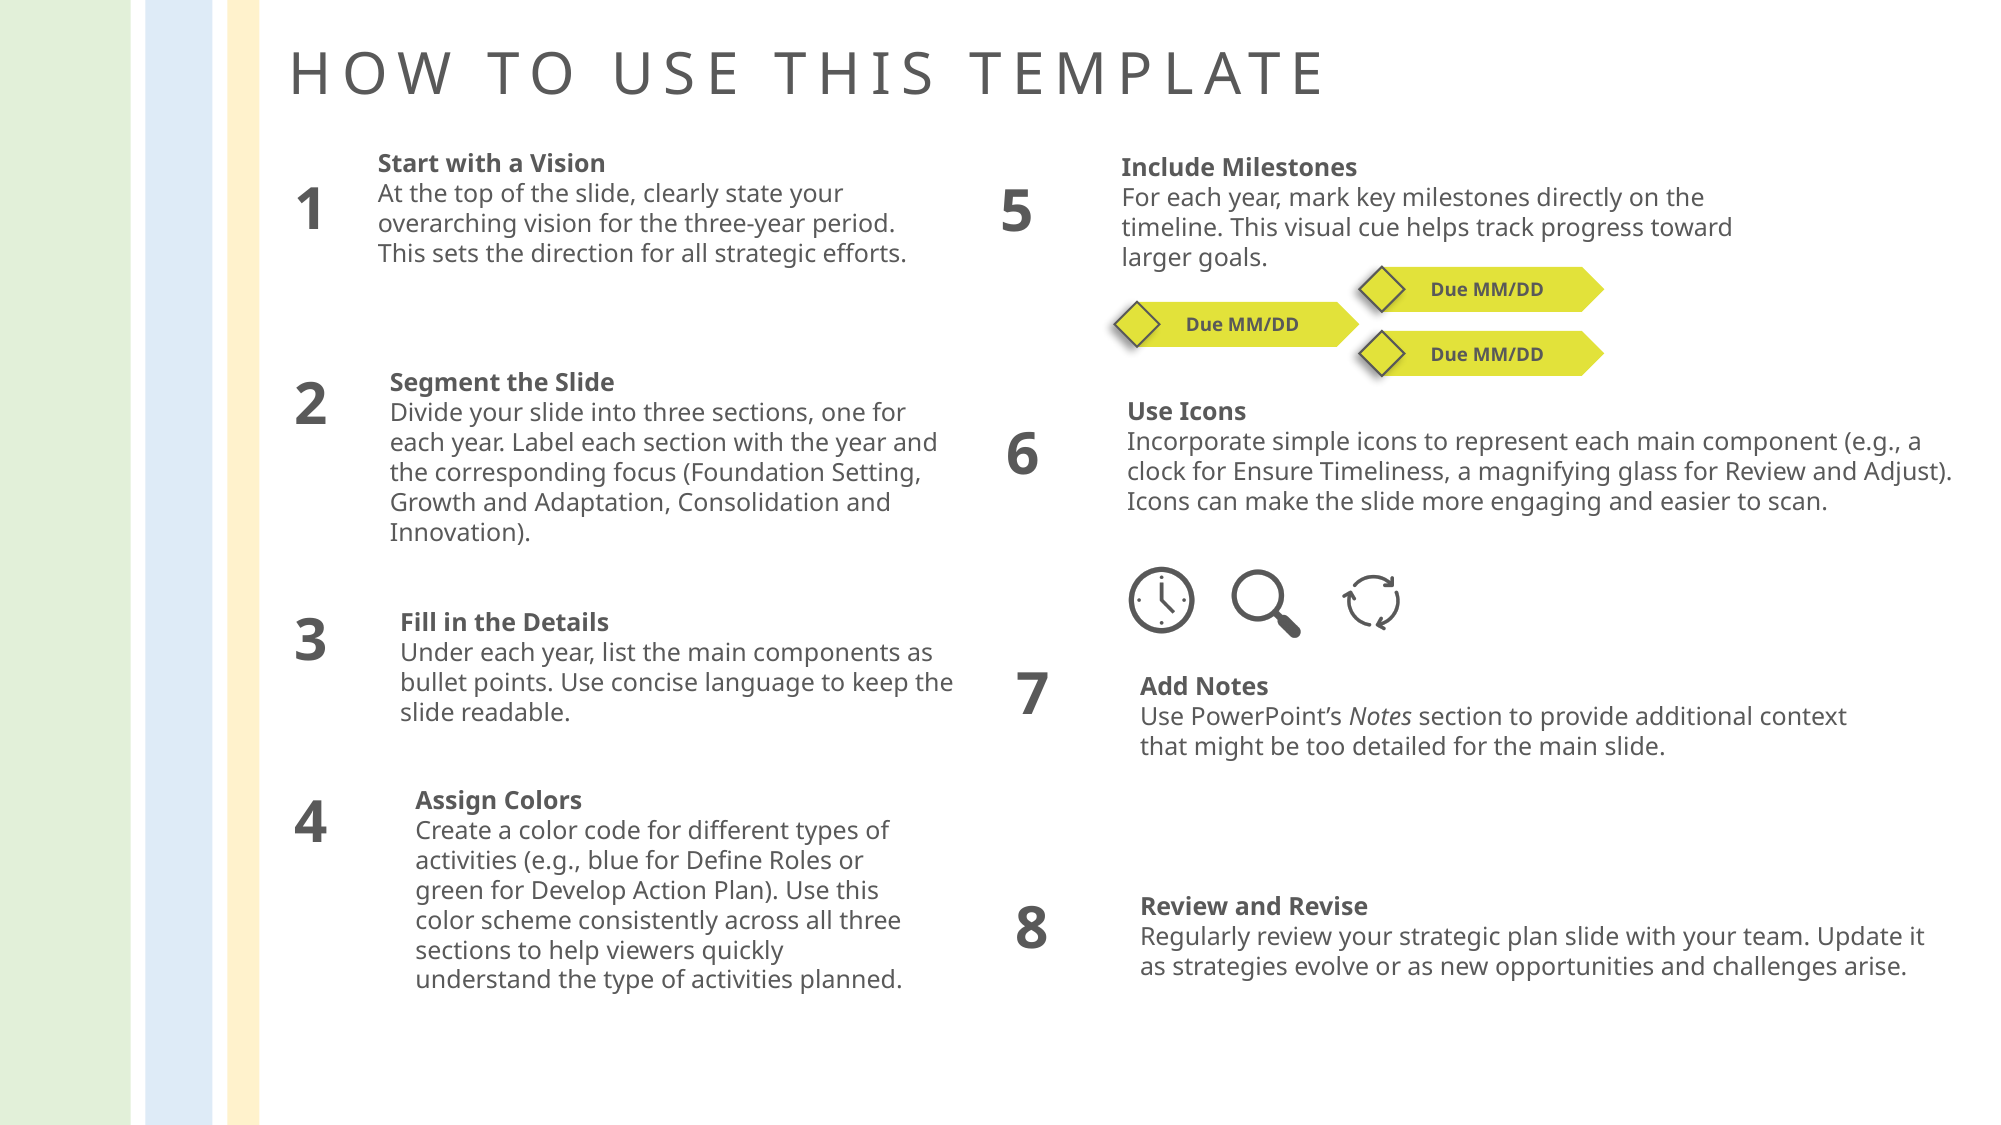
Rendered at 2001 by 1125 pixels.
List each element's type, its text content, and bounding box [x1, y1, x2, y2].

text_box [144, 0, 213, 1125]
text_box 6 [964, 409, 1084, 494]
text_box 3 [274, 594, 349, 680]
picture [1120, 558, 1203, 642]
text_box 7 [982, 648, 1084, 734]
text_box 5 [980, 165, 1055, 251]
text_box 1 [274, 163, 349, 249]
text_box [1114, 301, 1360, 347]
text_box Assign Colors Create a color code for different types of activities (e.g., blue for Define Roles or green for Develop Action Plan). Use this color scheme consistently across all three sections to help viewers quickly understand the type of activities planned. [400, 777, 930, 1002]
text_box [0, 0, 132, 1125]
text_box Segment the Slide Divide your slide into three sections, one for each year. Label each section with the year and the corresponding focus (Foundation Setting, Growth and Adaptation, Consolidation and Innovation). [375, 359, 964, 554]
text_box Start with a Vision At the top of the slide, clearly state your overarching vision for the three-year period. This sets the direction for all strategic efforts. [363, 140, 938, 275]
text_box Add Notes Use PowerPoint’s Notes section to provide additional context that might be too detailed for the main slide. [1125, 663, 1914, 768]
text_box 8 [981, 883, 1083, 968]
text_box Review and Revise Regularly review your strategic plan slide with your team. Update it as strategies evolve or as new opportunities and challenges arise. [1125, 883, 1972, 988]
text_box 2 [274, 358, 349, 444]
text_box Use Icons Incorporate simple icons to represent each main component (e.g., a clock for Ensure Timeliness, a magnifying glass for Review and Adjust). Icons can make the slide more engaging and easier to scan. [1112, 388, 1972, 523]
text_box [1359, 330, 1605, 376]
text_box Fill in the Details Under each year, list the main components as bullet points. Use concise language to keep the slide readable. [385, 599, 974, 734]
picture [1330, 560, 1414, 643]
text_box Include Milestones For each year, mark key milestones directly on the timeline. This visual cue helps track progress toward larger goals. [1106, 143, 1773, 279]
text_box HOW TO USE THIS TEMPLATE [274, 28, 1444, 114]
picture [1224, 562, 1308, 645]
text_box [226, 0, 260, 1125]
text_box 4 [274, 776, 349, 862]
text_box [1359, 266, 1605, 312]
